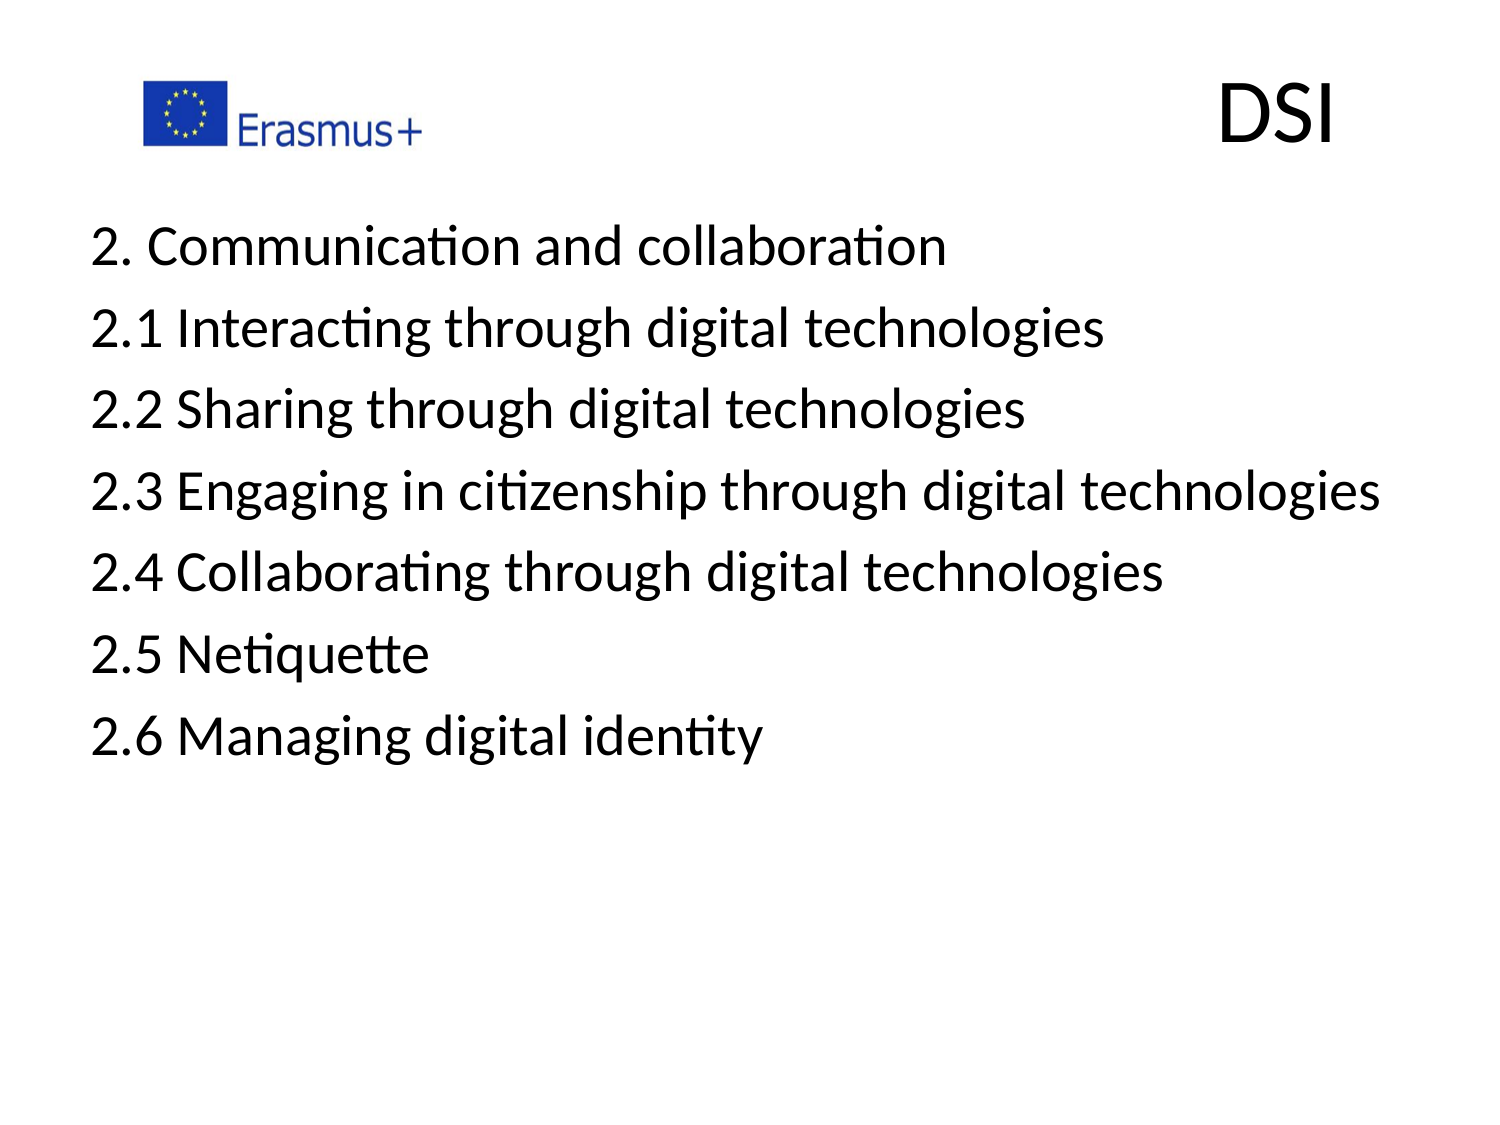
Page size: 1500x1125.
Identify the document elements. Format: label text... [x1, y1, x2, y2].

title DSI [99, 37, 1375, 175]
subtitle 2. Communication and collaboration 2.1 Interacting through digital technologies 2.2 Sharing through digital technologies 2.3 Engaging in citizenship through digital technologies 2.4 Collaborating through digital technologies 2.5 Netiquette 2.6 Managing digital identity [75, 200, 1413, 1088]
picture [126, 62, 439, 165]
